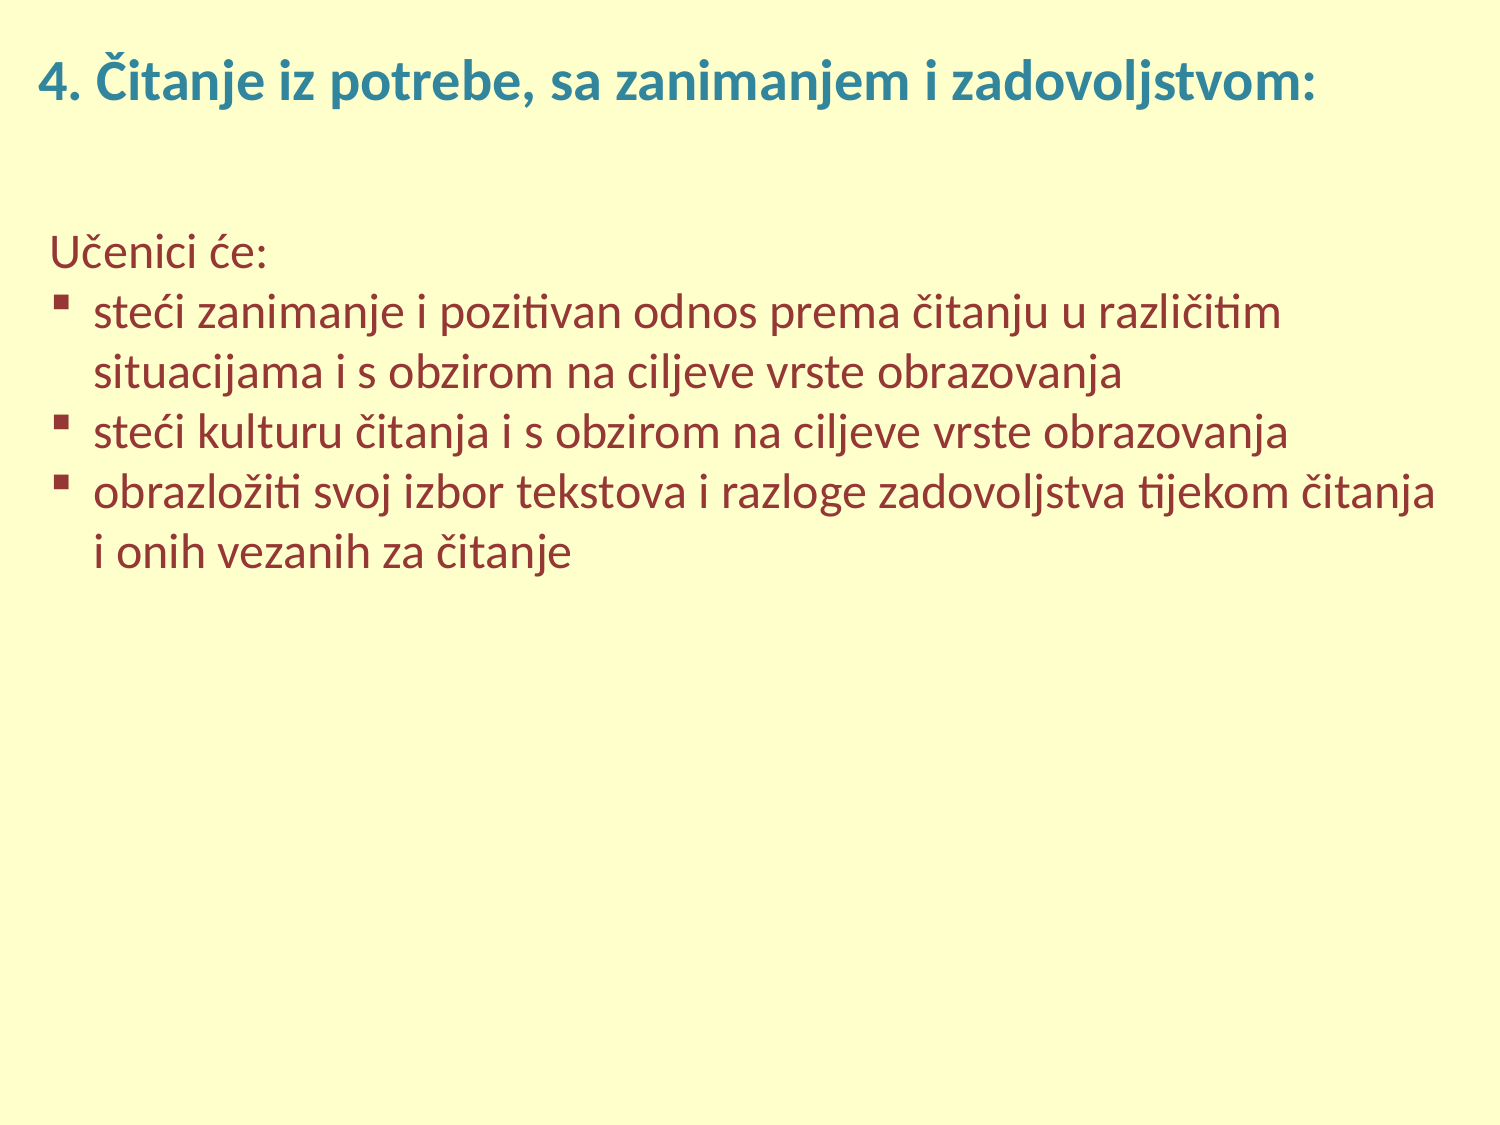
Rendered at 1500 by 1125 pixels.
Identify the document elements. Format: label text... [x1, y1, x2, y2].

text_box Učenici će: steći zanimanje i pozitivan odnos prema čitanju u različitim situacijama i s obzirom na ciljeve vrste obrazovanja steći kulturu čitanja i s obzirom na ciljeve vrste obrazovanja obrazložiti svoj izbor tekstova i razloge zadovoljstva tijekom čitanja i onih vezanih za čitanje [35, 210, 1465, 586]
text_box 4. Čitanje iz potrebe, sa zanimanjem i zadovoljstvom: [23, 35, 1477, 120]
